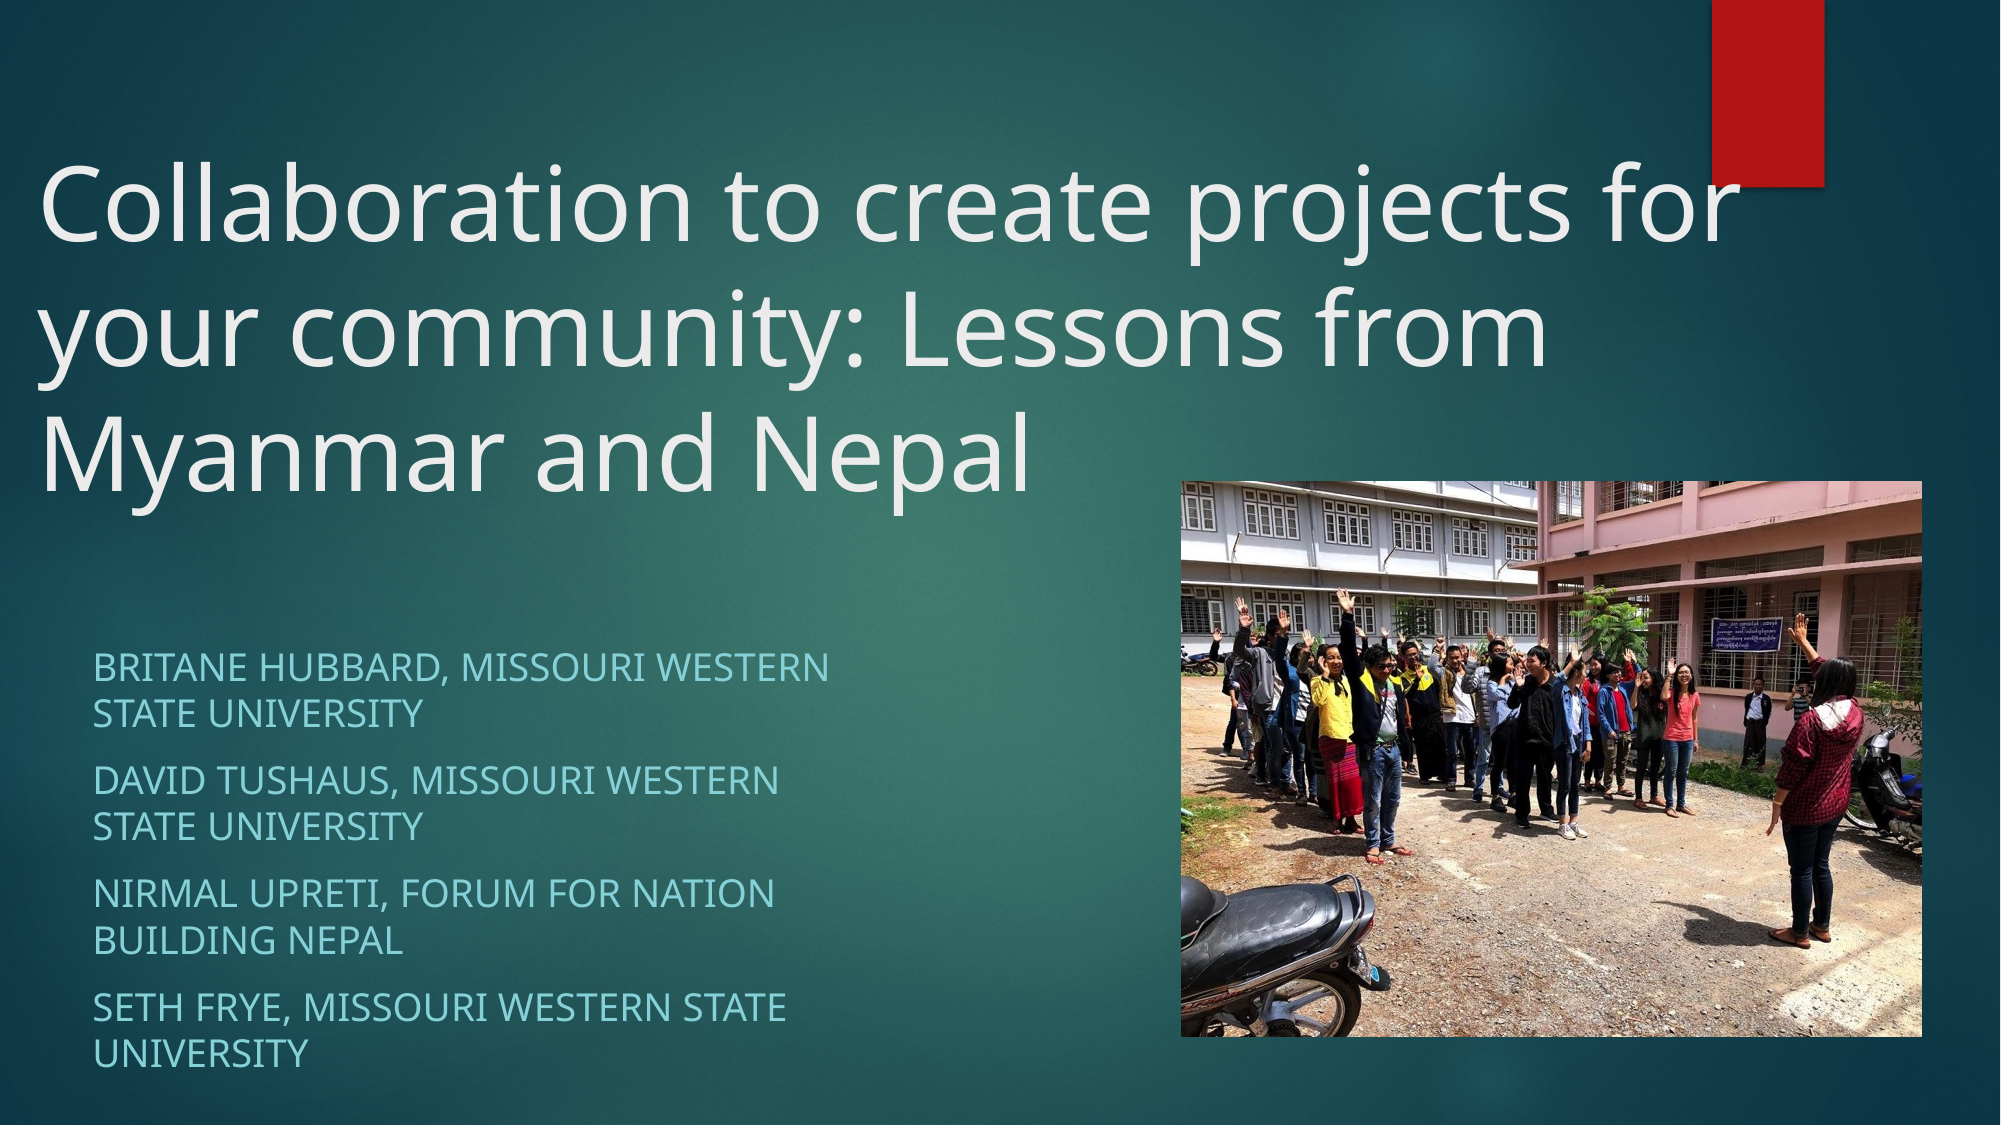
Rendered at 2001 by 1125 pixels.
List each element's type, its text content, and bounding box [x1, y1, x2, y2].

picture [0, 0, 2001, 1125]
subtitle BRITANE HUBBARD, MISSOURI WESTERN STATE UNIVERSITY DAVID TUSHAUS, MISSOURI WESTERN STATE UNIVERSITY NIRMAL UPRETI, FORUM FOR NATION BUILDING NEPAL SETH FRYE, MISSOURI WESTERN STATE UNIVERSITY [77, 635, 879, 1103]
title Collaboration to create projects for your community: Lessons from Myanmar and Nepal [22, 98, 1768, 520]
